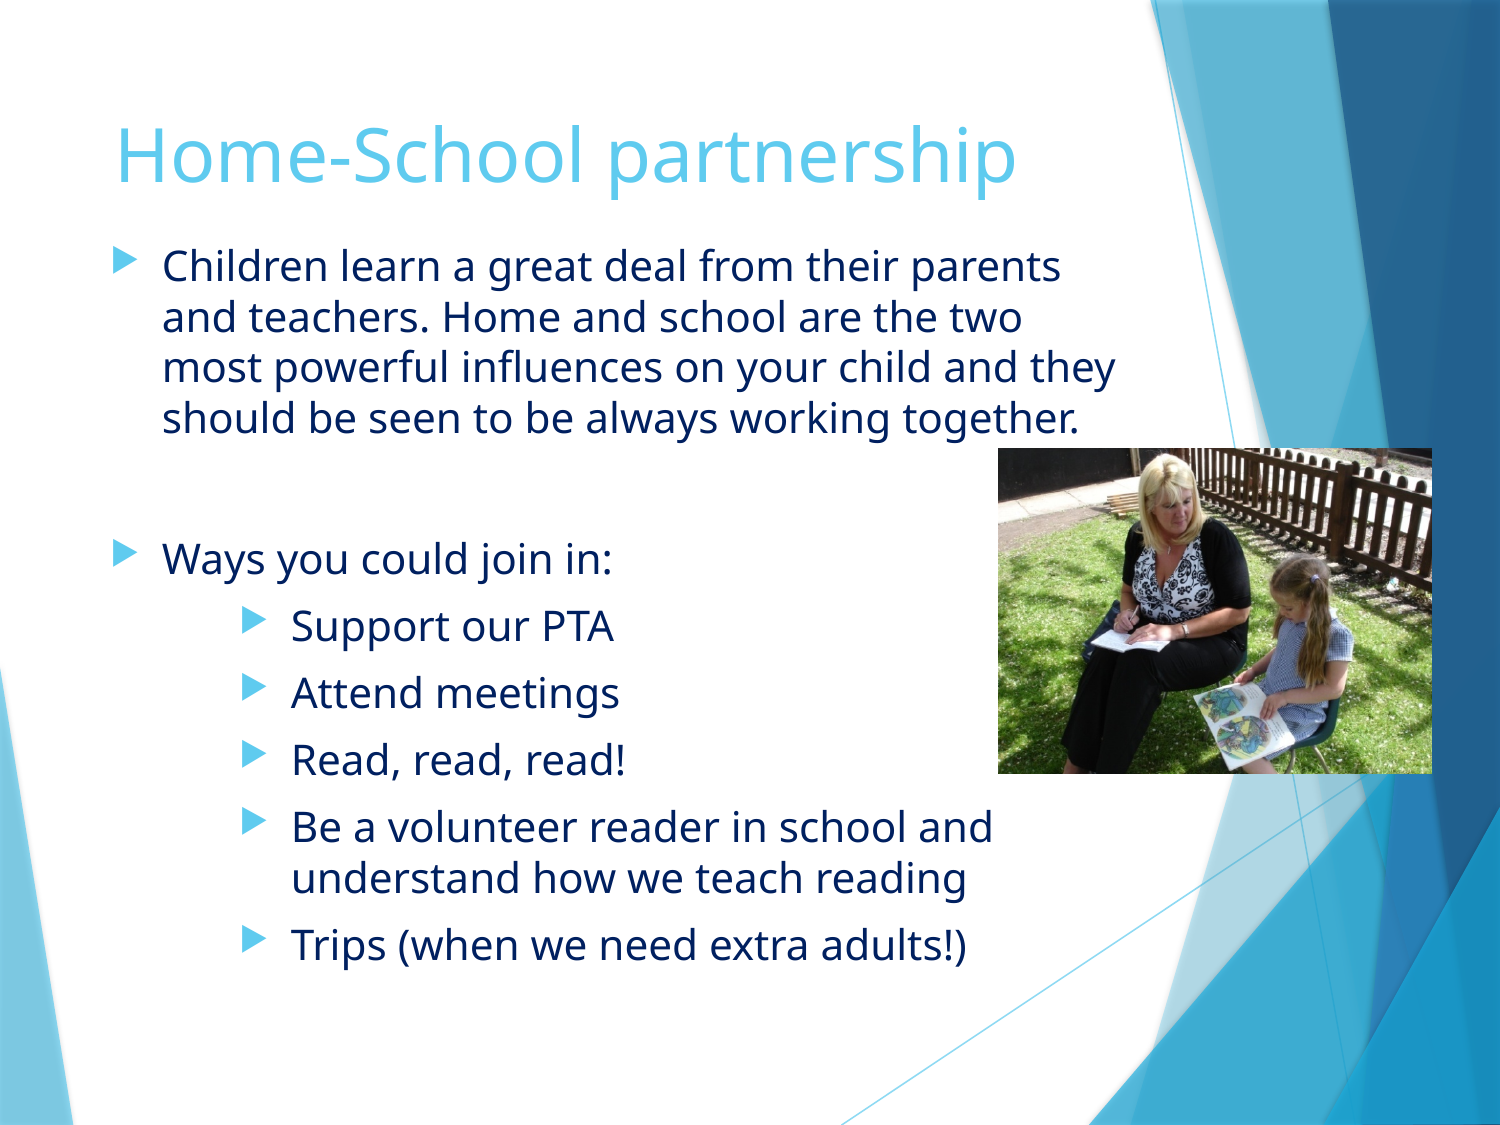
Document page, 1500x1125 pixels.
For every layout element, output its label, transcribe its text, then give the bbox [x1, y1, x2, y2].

list Children learn a great deal from their parents and teachers. Home and school are the two most powerful influences on your child and they should be seen to be always working together. Ways you could join in: Support our PTA Attend meetings Read, read, read! Be a volunteer reader in school and understand how we teach reading Trips (when we need extra adults!) [95, 231, 1137, 988]
picture [997, 447, 1432, 774]
title Home-School partnership [99, 99, 1142, 317]
